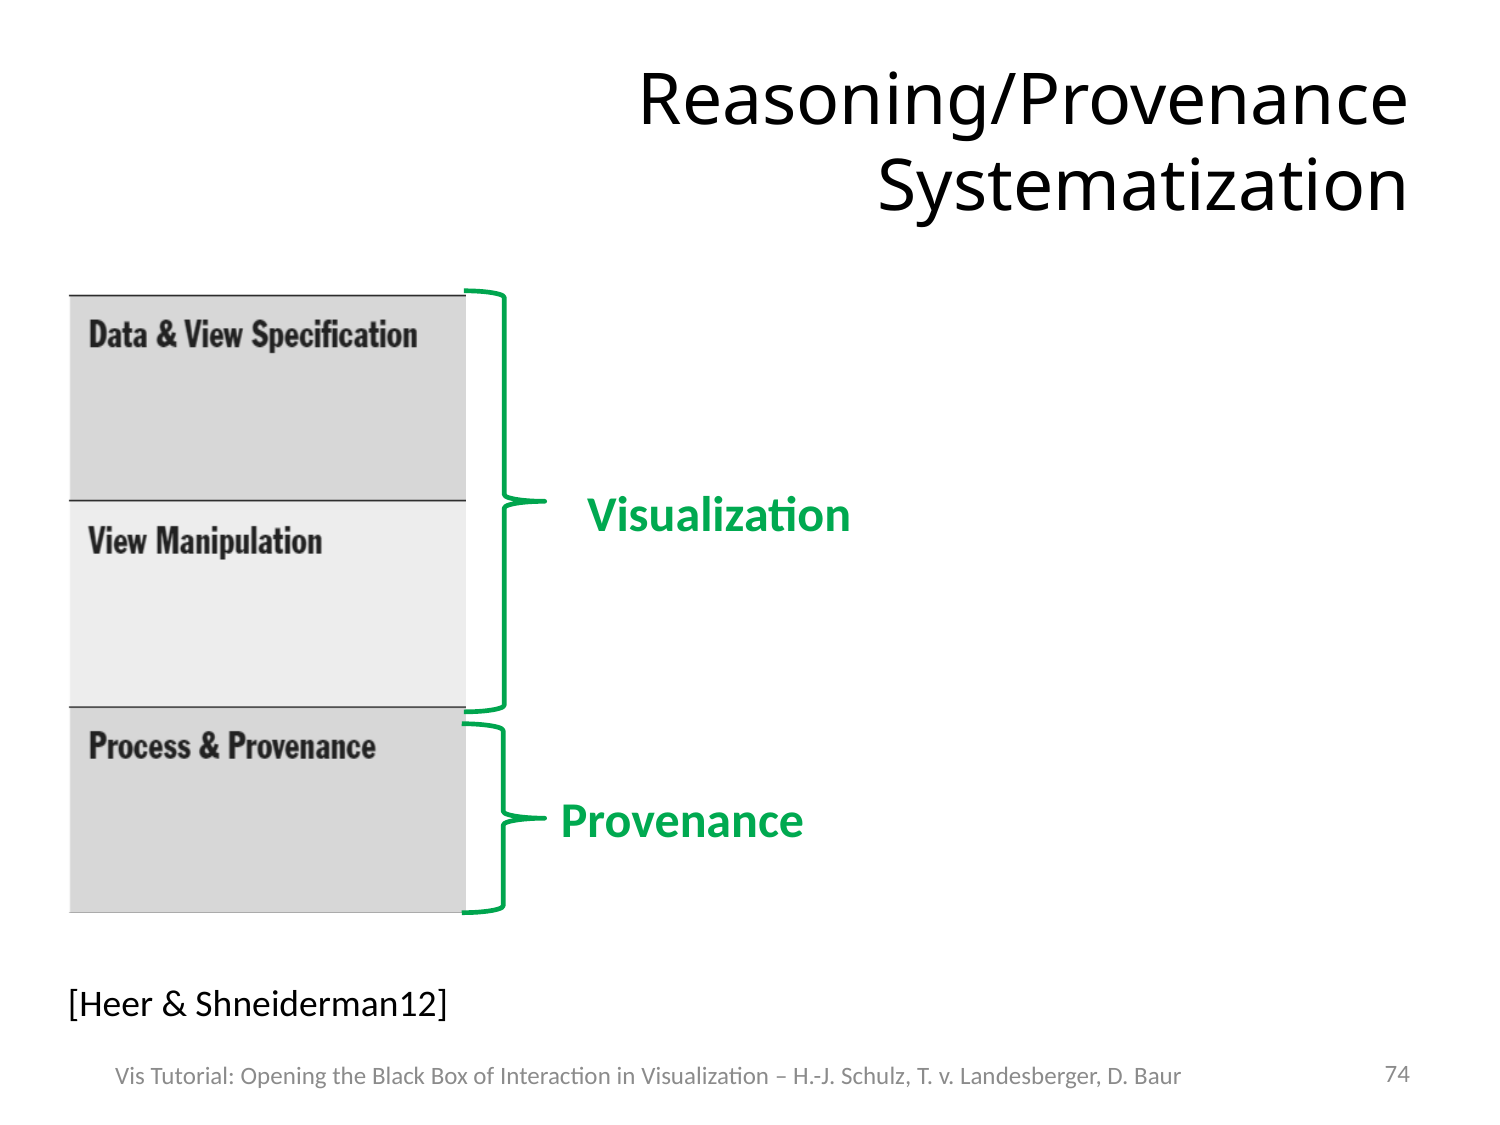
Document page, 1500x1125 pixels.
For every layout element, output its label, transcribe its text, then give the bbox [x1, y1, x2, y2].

title Reasoning/Provenance Systematization [75, 45, 1425, 233]
text_box Visualization [572, 473, 867, 549]
text_box [471, 723, 546, 914]
slide_number 74 [1074, 1042, 1425, 1103]
picture [55, 290, 467, 913]
text_box Provenance [546, 780, 820, 856]
text_box [467, 290, 546, 713]
footer Vis Tutorial: Opening the Black Box of Interaction in Visualization – H.-J. Schulz, T. v. Landesberger, D. Baur [76, 1046, 1074, 1103]
text_box [Heer & Shneiderman12] [53, 971, 464, 1032]
